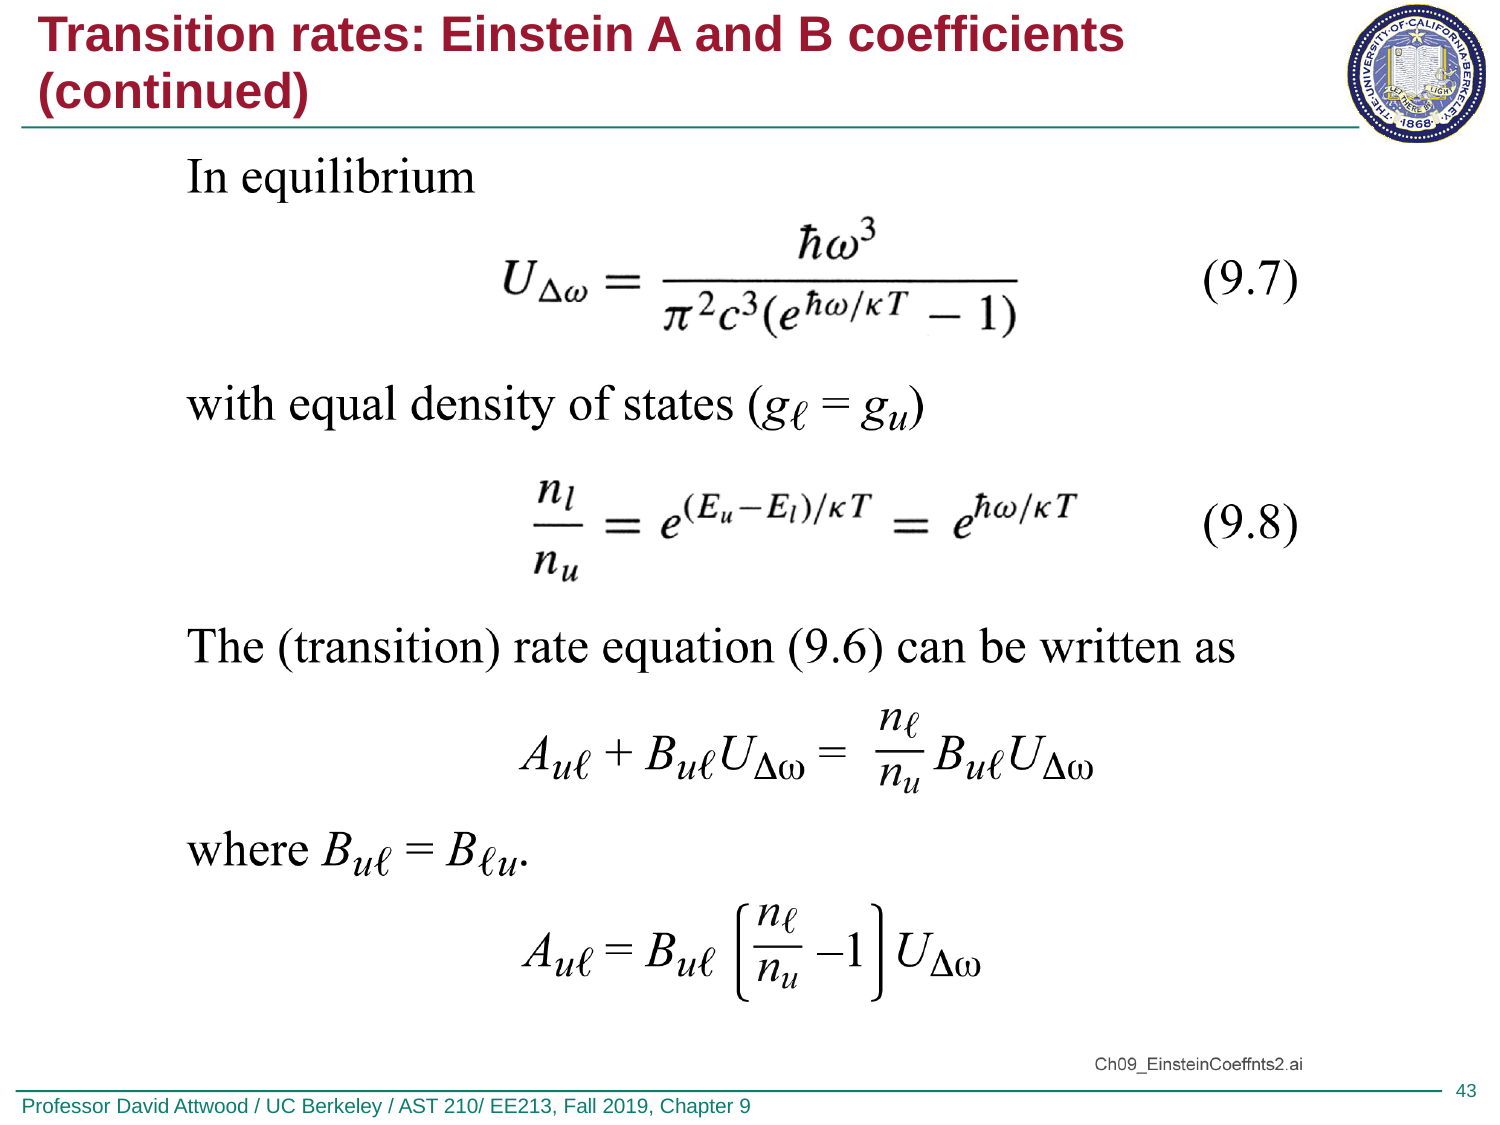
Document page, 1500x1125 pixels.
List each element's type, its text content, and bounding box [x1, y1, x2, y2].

picture [1347, 4, 1486, 143]
title Transition rates: Einstein A and B coefficients (continued) [22, 0, 1365, 126]
picture [186, 157, 1303, 1076]
slide_number 43 [1426, 1070, 1493, 1100]
